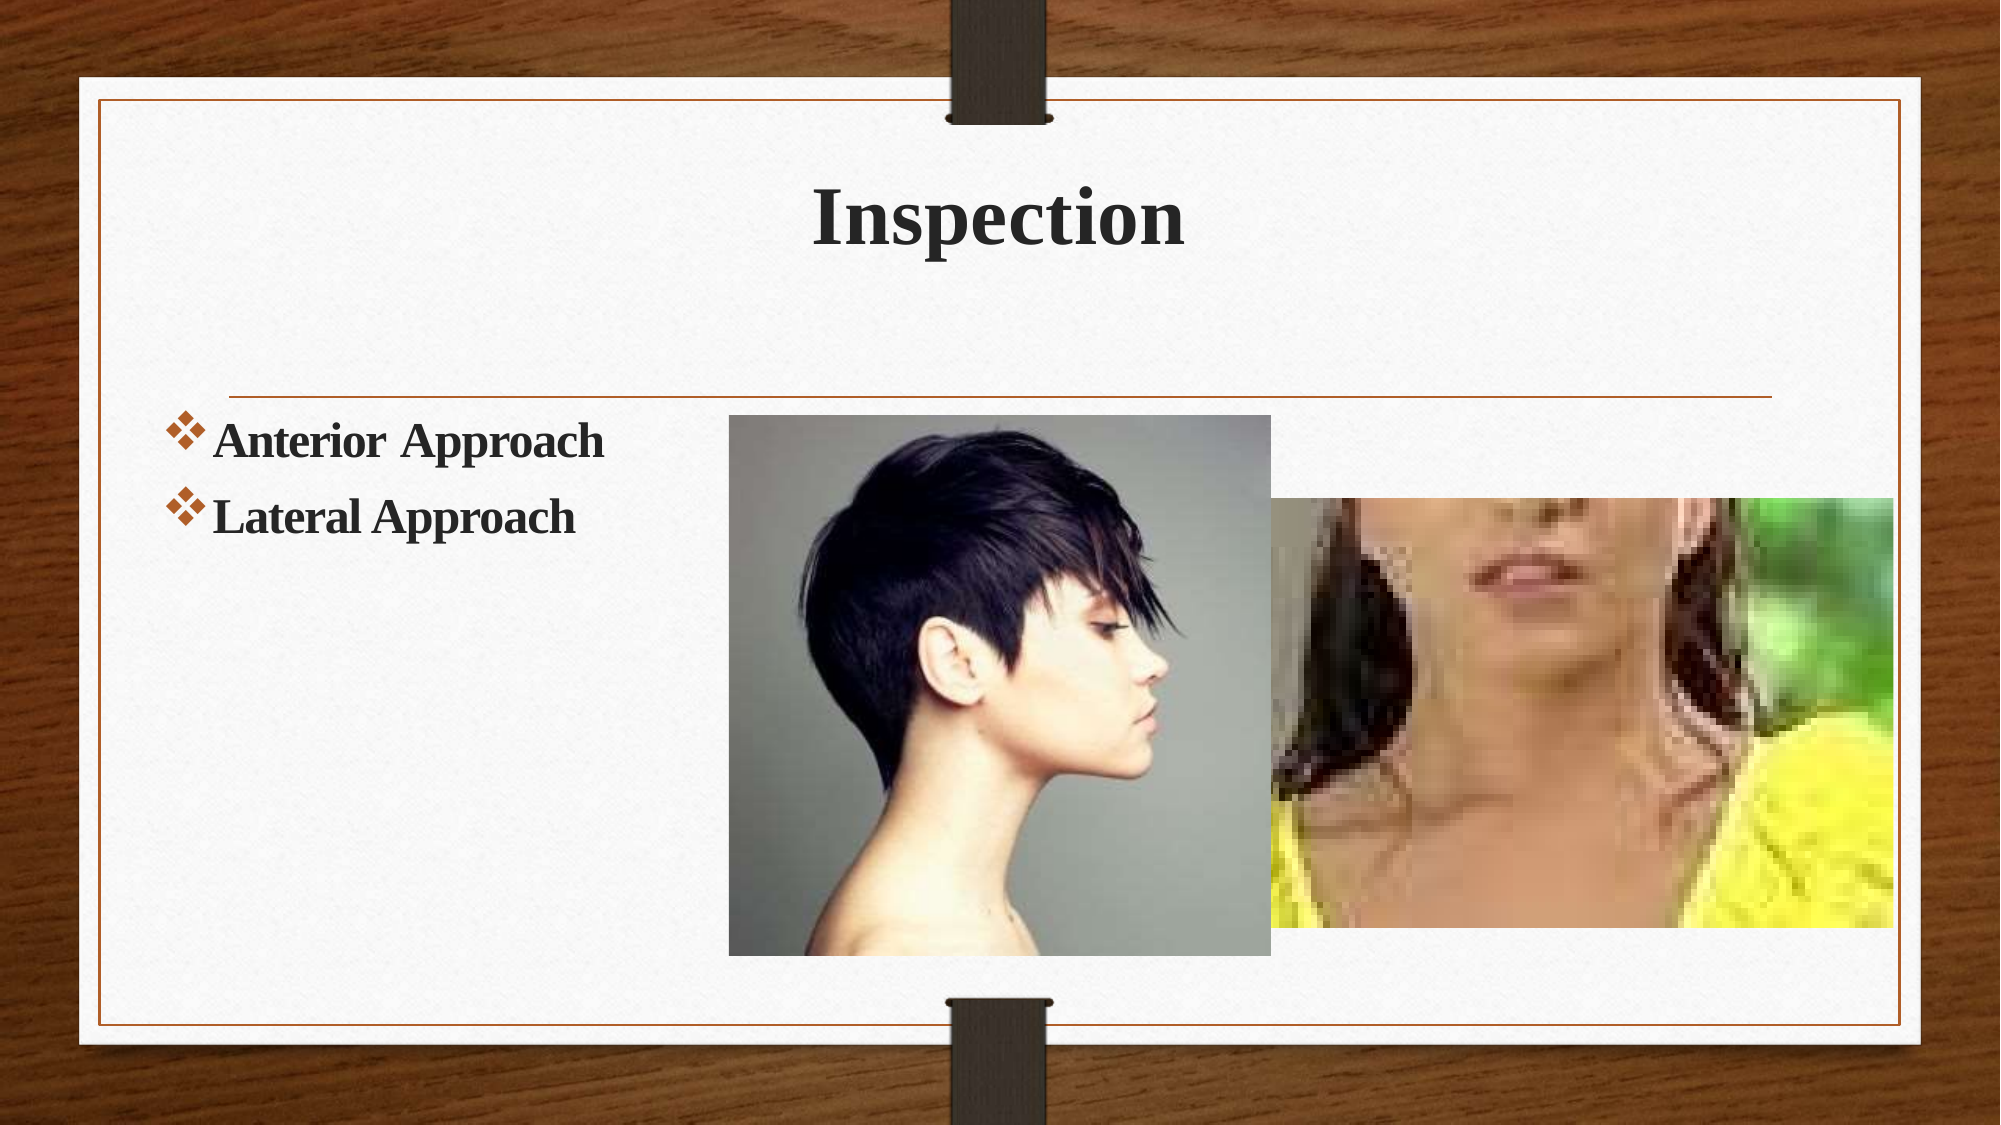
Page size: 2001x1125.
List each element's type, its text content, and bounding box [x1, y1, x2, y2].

text_box [728, 415, 1271, 956]
picture [0, 0, 2000, 1125]
text_box [1271, 498, 1894, 928]
text_box Anterior Approach Lateral Approach [159, 398, 608, 544]
title Inspection [809, 159, 1191, 350]
